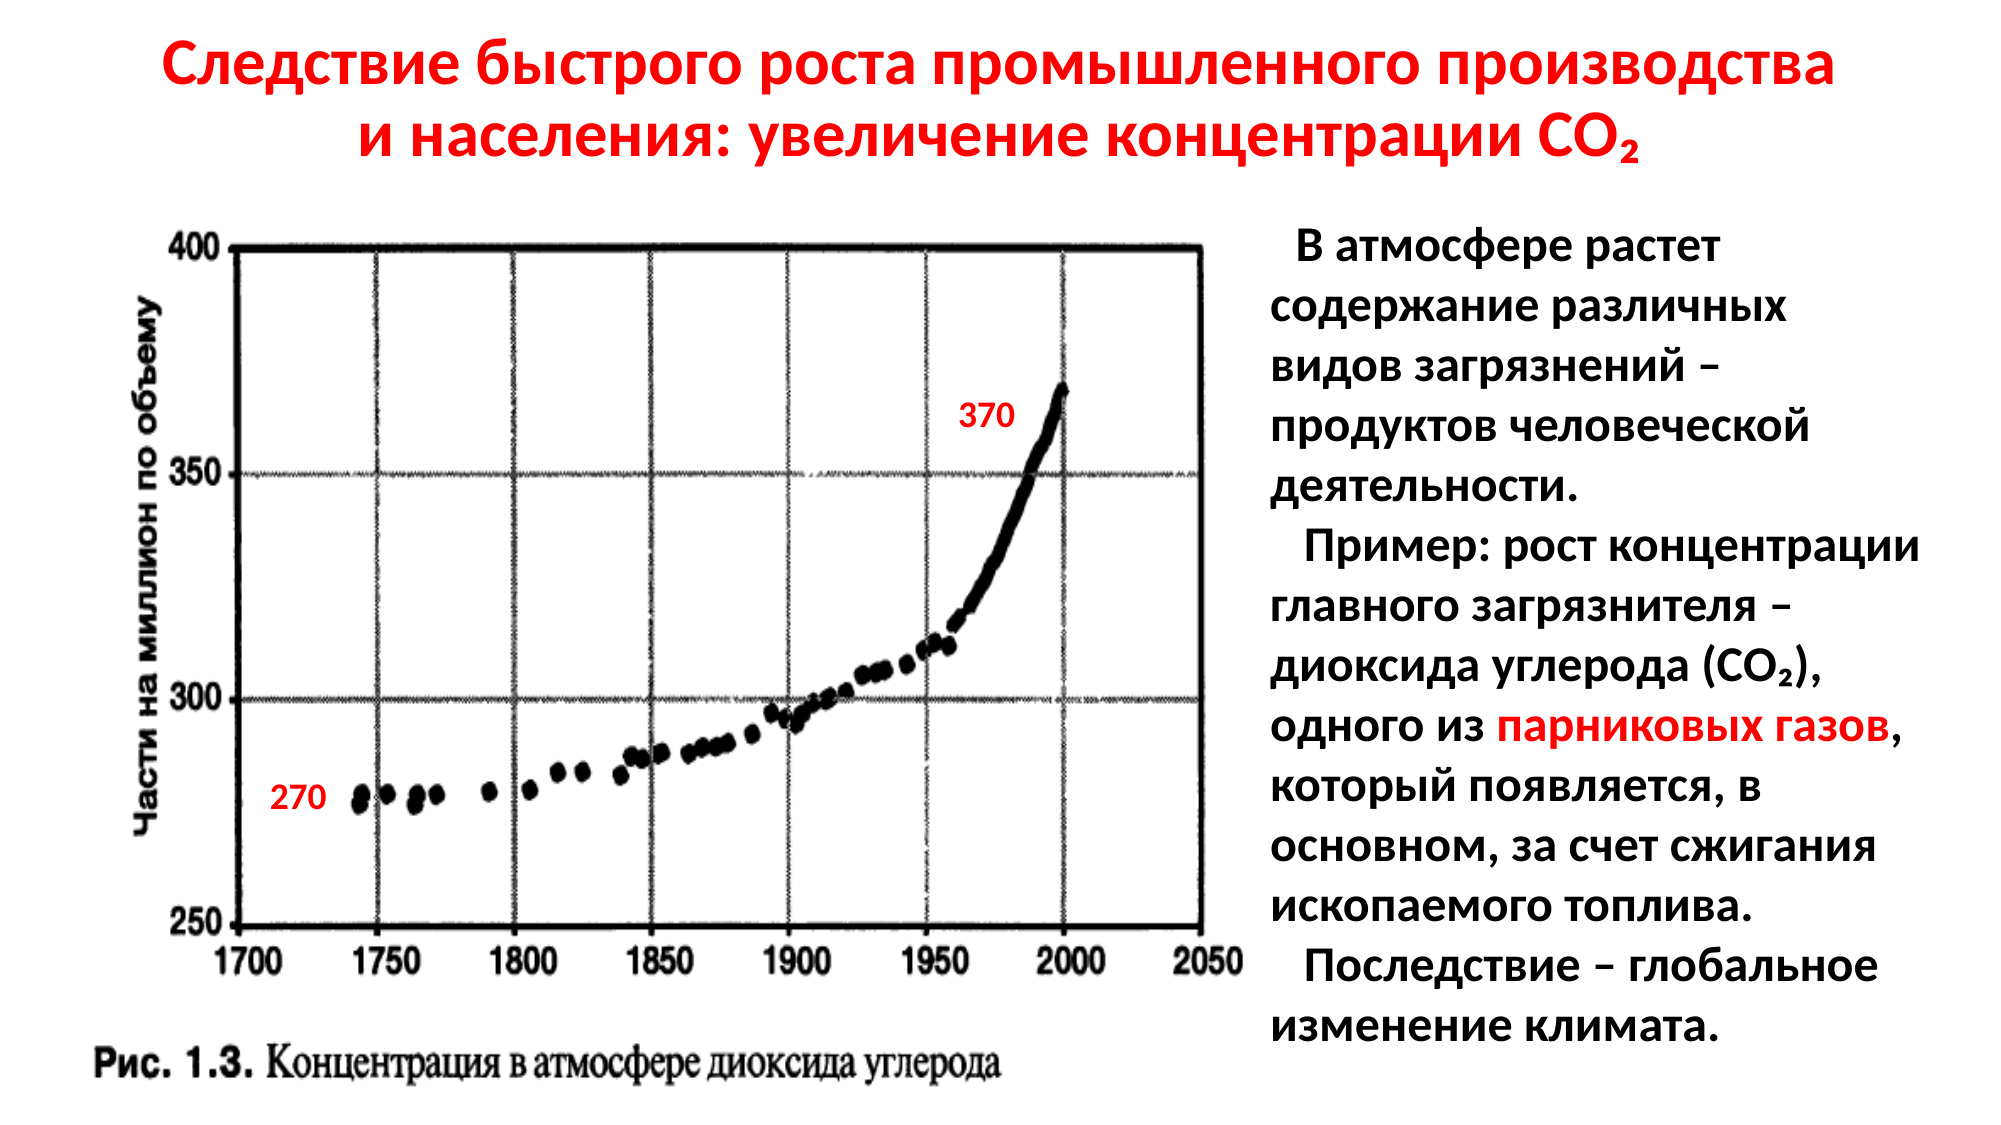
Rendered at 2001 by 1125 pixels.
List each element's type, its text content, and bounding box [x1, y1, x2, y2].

text_box В атмосфере растет содержание различных видов загрязнений – продуктов человеческой деятельности. Пример: рост концентрации главного загрязнителя – диоксида углерода (СО₂), одного из парниковых газов, который появляется, в основном, за счет сжигания ископаемого топлива. Последствие – глобальное изменение климата. [1321, 203, 1940, 1059]
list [64, 169, 1321, 1095]
title Следствие быстрого роста промышленного производства и населения: увеличение концентрации СО₂ [137, 18, 1863, 180]
